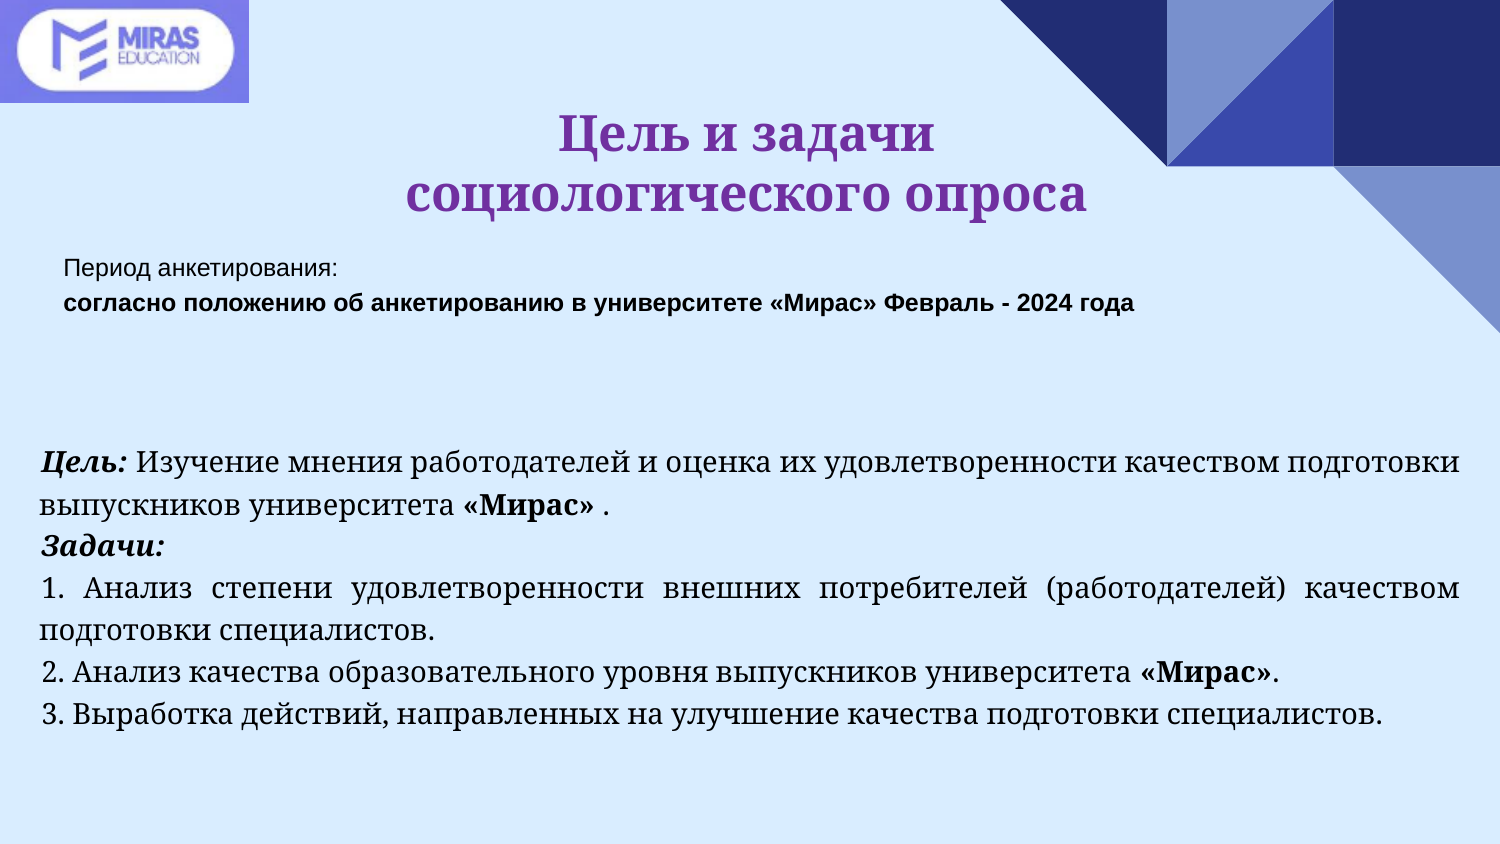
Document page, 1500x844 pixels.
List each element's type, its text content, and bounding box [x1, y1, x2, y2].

text_box Цель и задачи социологического опроса [0, 86, 1494, 237]
picture [0, 0, 249, 104]
text_box Цель: Изучение мнения работодателей и оценка их удовлетворенности качеством подготовки выпускников университета «Мирас» . Задачи: 1. Анализ степени удовлетворенности внешних потребителей (работодателей) качеством подготовки специалистов. 2. Анализ качества образовательного уровня выпускников университета «Мирас». 3. Выработка действий, направленных на улучшение качества подготовки специалистов. [24, 421, 1476, 746]
text_box Период анкетирования: согласно положению об анкетированию в университете «Мирас» Февраль - 2024 года [48, 232, 1415, 332]
